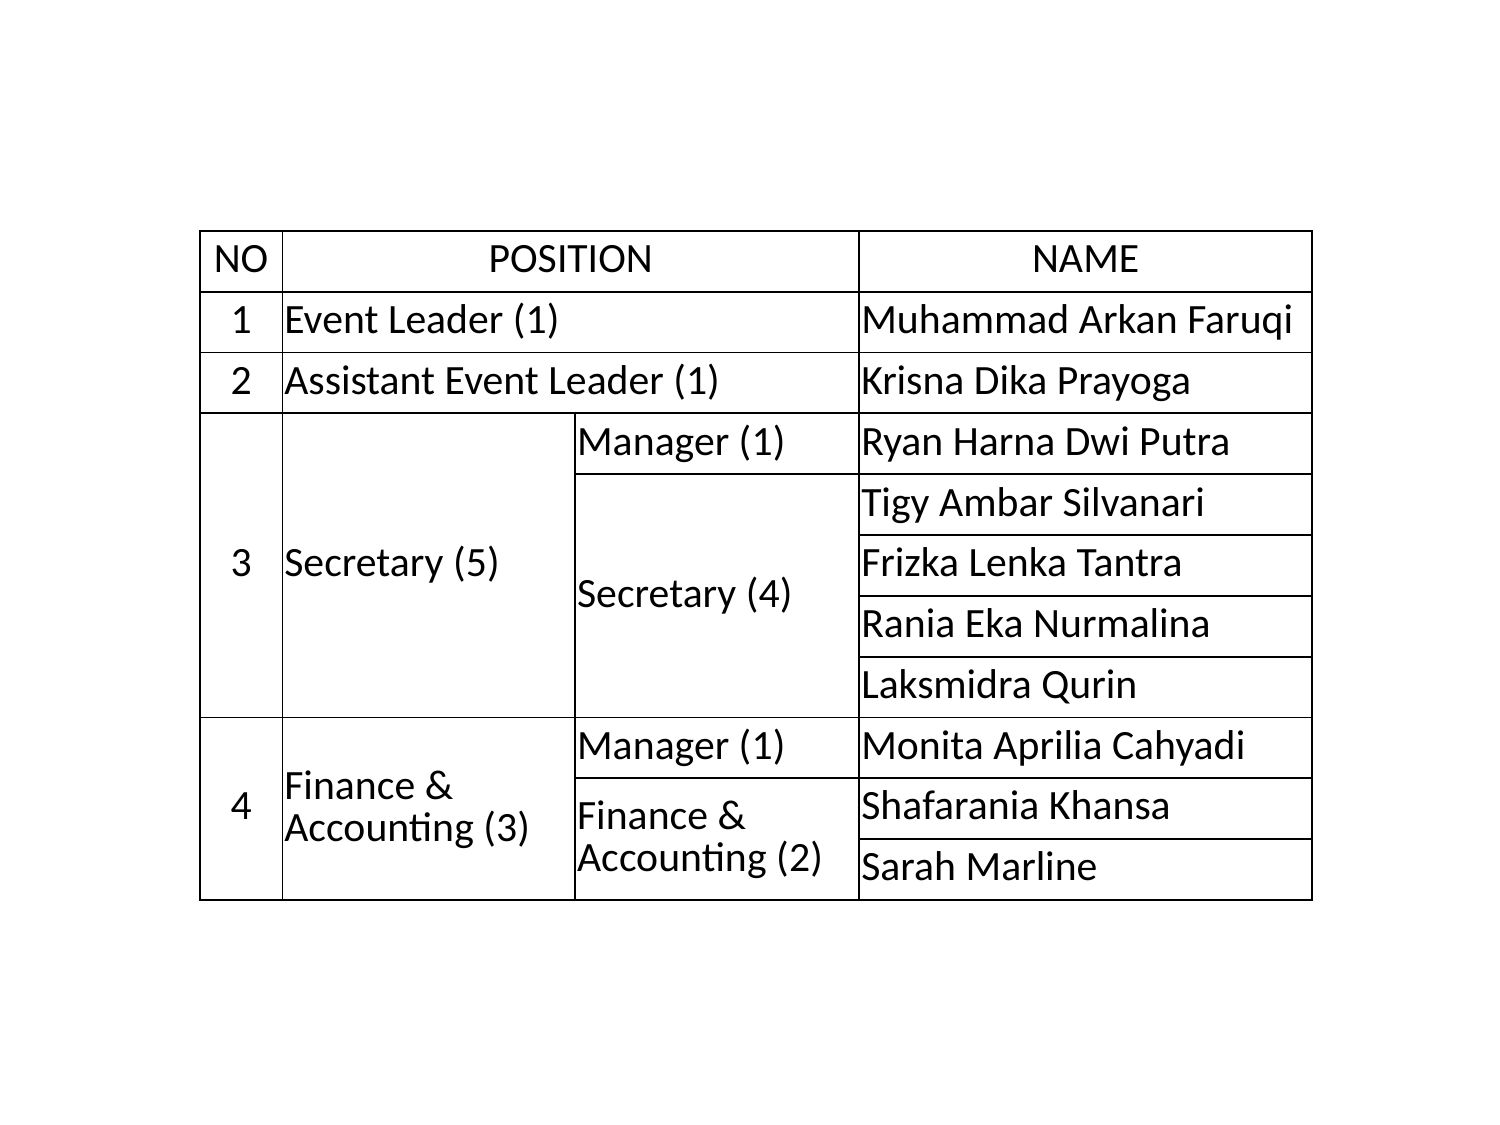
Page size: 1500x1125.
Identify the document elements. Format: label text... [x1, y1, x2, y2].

table_cell Laksmidra Qurin [860, 658, 1311, 717]
table_cell Sarah Marline [860, 840, 1311, 899]
table_cell Manager (1) [576, 414, 858, 473]
table_cell Finance & Accounting (2) [576, 779, 858, 899]
table_header NAME [860, 232, 1311, 291]
table_cell Secretary (5) [283, 414, 574, 717]
table_header NO [201, 232, 282, 291]
table_cell Krisna Dika Prayoga [860, 353, 1311, 412]
table_cell Monita Aprilia Cahyadi [860, 718, 1311, 777]
table_cell Ryan Harna Dwi Putra [860, 414, 1311, 473]
table_cell Finance & Accounting (3) [283, 718, 574, 899]
table_cell Assistant Event Leader (1) [283, 353, 858, 412]
table_cell 1 [201, 293, 282, 352]
table_cell Muhammad Arkan Faruqi [860, 293, 1311, 352]
table_cell 4 [201, 718, 282, 899]
table_header POSITION [283, 232, 858, 291]
table_cell 2 [201, 353, 282, 412]
table_cell Secretary (4) [576, 475, 858, 717]
table_cell Shafarania Khansa [860, 779, 1311, 838]
table_cell Frizka Lenka Tantra [860, 536, 1311, 595]
table_cell Event Leader (1) [283, 293, 858, 352]
table_cell Rania Eka Nurmalina [860, 597, 1311, 656]
table_cell Tigy Ambar Silvanari [860, 475, 1311, 534]
table_cell 3 [201, 414, 282, 717]
table_cell Manager (1) [576, 718, 858, 777]
